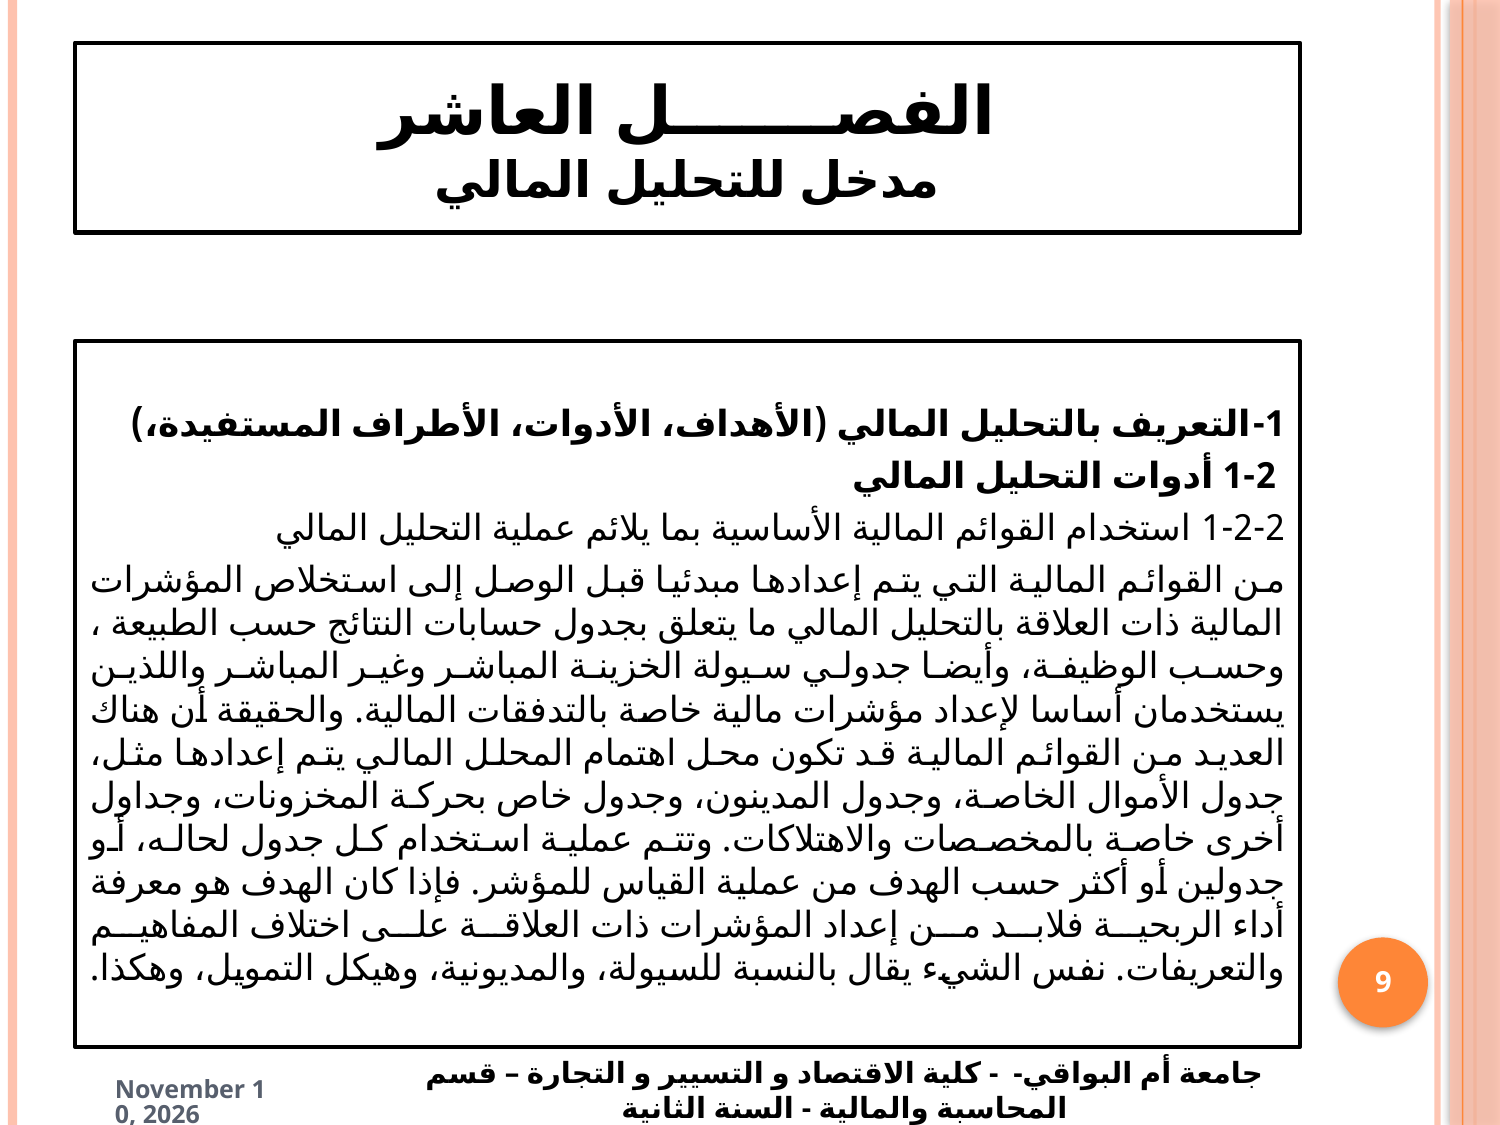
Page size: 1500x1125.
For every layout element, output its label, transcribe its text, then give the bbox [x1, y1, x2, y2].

title الفصـــــــل العاشر مدخل للتحليل المالي [73, 41, 1302, 235]
list 1-التعريف بالتحليل المالي (الأهداف، الأدوات، الأطراف المستفيدة،) 1-2 أدوات التحليل المالي 1-2-2 استخدام القوائم المالية الأساسية بما يلائم عملية التحليل المالي من القوائم المالية التي يتم إعدادها مبدئيا قبل الوصل إلى استخلاص المؤشرات المالية ذات العلاقة بالتحليل المالي ما يتعلق بجدول حسابات النتائج حسب الطبيعة ، وحسب الوظيفة، وأيضا جدولي سيولة الخزينة المباشر وغير المباشر واللذين يستخدمان أساسا لإعداد مؤشرات مالية خاصة بالتدفقات المالية. والحقيقة أن هناك العديد من القوائم المالية قد تكون محل اهتمام المحلل المالي يتم إعدادها مثل، جدول الأموال الخاصة، وجدول المدينون، وجدول خاص بحركة المخزونات، وجداول أخرى خاصة بالمخصصات والاهتلاكات. وتتم عملية استخدام كل جدول لحاله، أو جدولين أو أكثر حسب الهدف من عملية القياس للمؤشر. فإذا كان الهدف هو معرفة أداء الربحية فلابد من إعداد المؤشرات ذات العلاقة على اختلاف المفاهيم والتعريفات. نفس الشيء يقال بالنسبة للسيولة، والمديونية، وهيكل التمويل، وهكذا. [73, 339, 1302, 1049]
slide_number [100, 1061, 288, 1121]
slide_number 9 [1333, 940, 1434, 1027]
footer جامعة أم البواقي- - كلية الاقتصاد و التسيير و التجارة – قسم المحاسبة والمالية - السنة الثانية [360, 1058, 1329, 1121]
